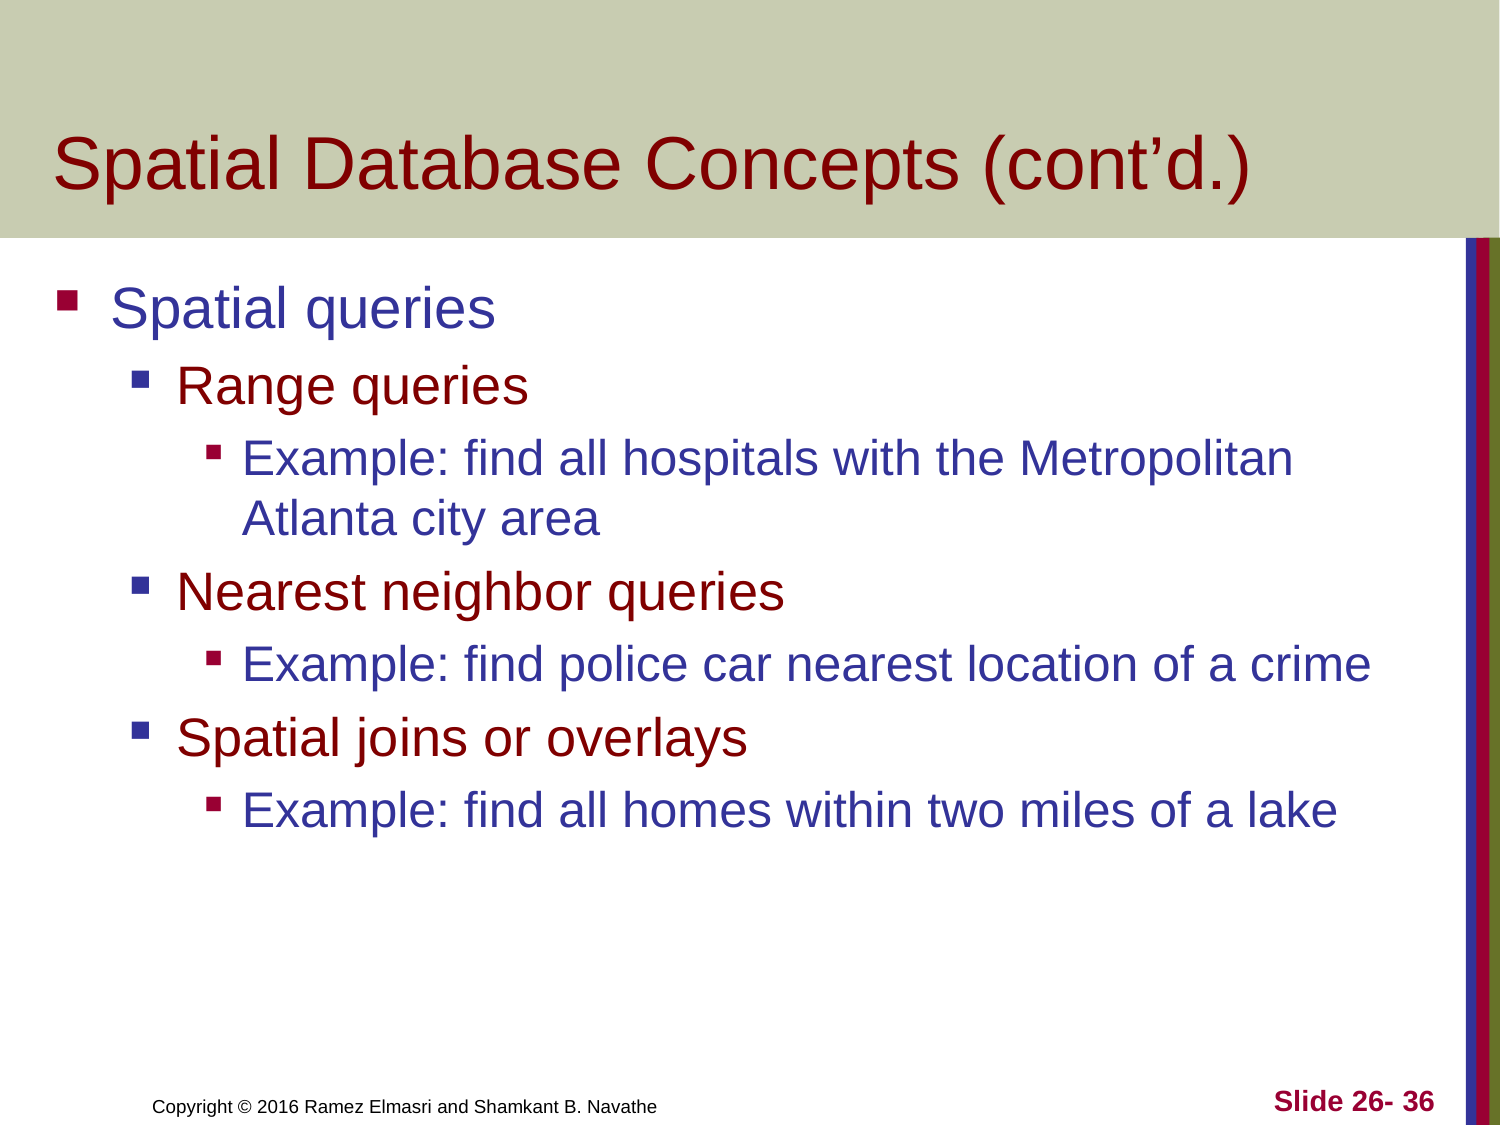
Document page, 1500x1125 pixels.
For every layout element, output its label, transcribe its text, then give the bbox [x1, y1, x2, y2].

list Spatial queries Range queries Example: find all hospitals with the Metropolitan Atlanta city area Nearest neighbor queries Example: find police car nearest location of a crime Spatial joins or overlays Example: find all homes within two miles of a lake [39, 262, 1400, 1013]
title Spatial Database Concepts (cont’d.) [37, 49, 1317, 213]
slide_number Slide 26- 36 [1137, 1049, 1451, 1125]
